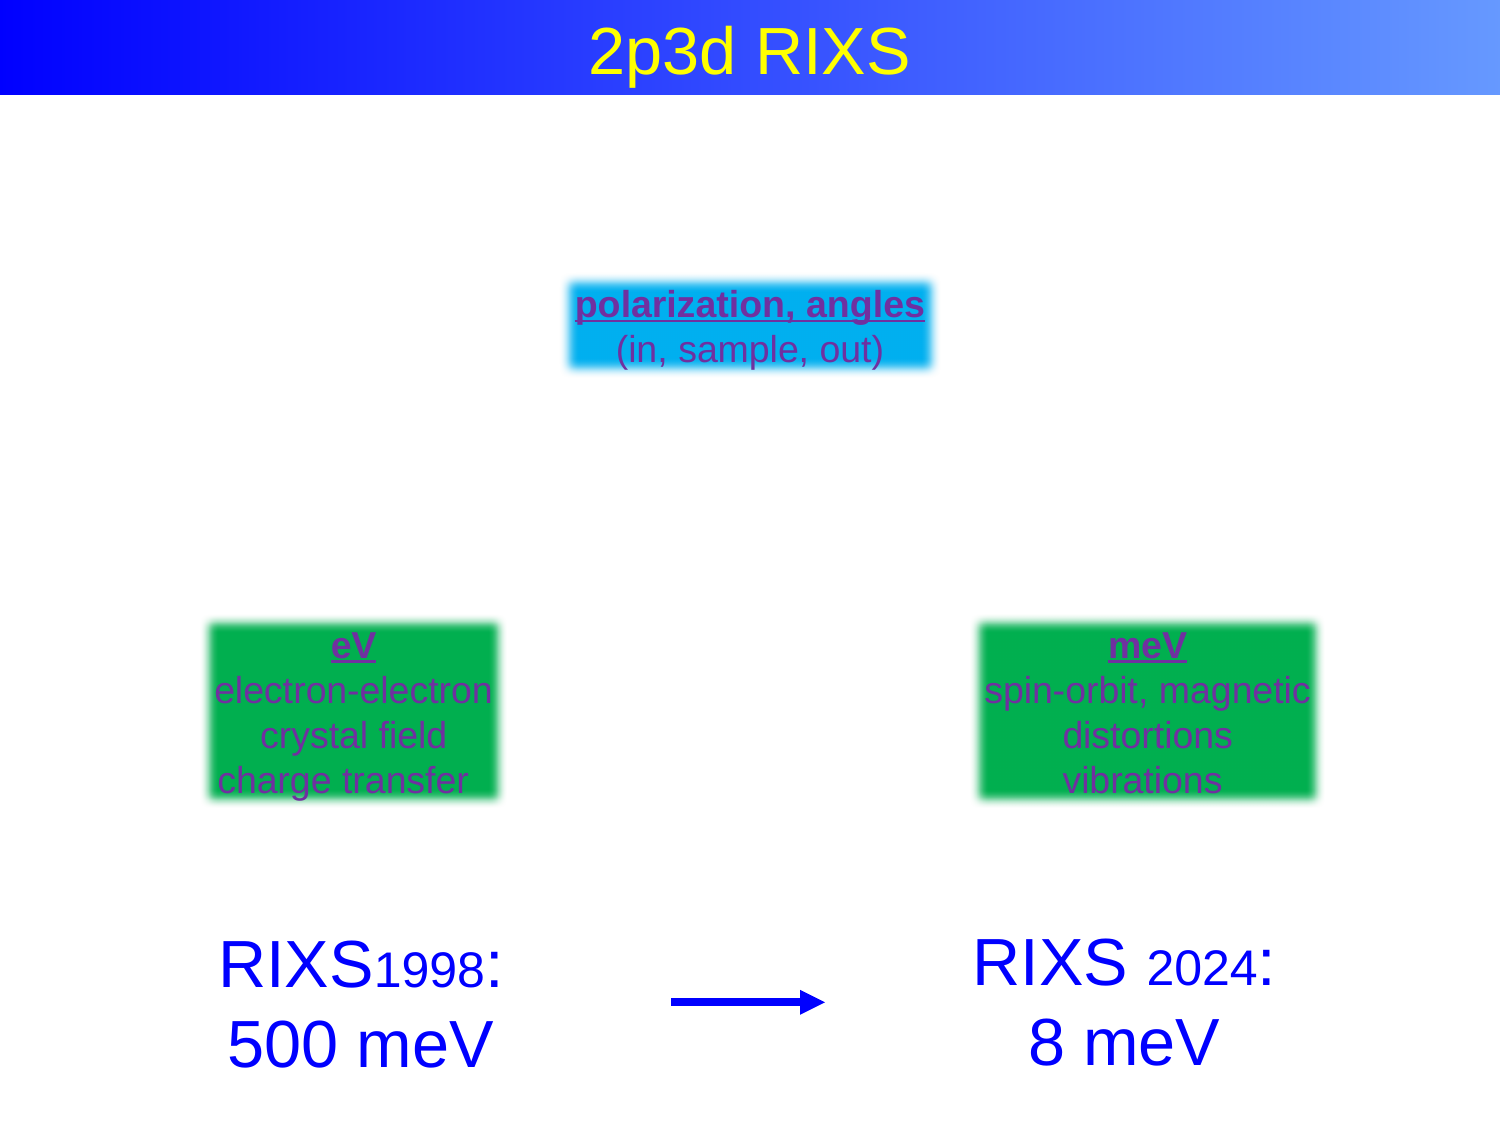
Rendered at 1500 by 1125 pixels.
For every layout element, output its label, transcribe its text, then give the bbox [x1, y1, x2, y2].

text_box polarization, angles (in, sample, out) [576, 289, 924, 361]
text_box RIXS1998: 500 meV [203, 913, 519, 1089]
text_box eV electron-electron crystal field charge transfer [216, 630, 492, 793]
text_box RIXS 2024: 8 meV [957, 911, 1292, 1087]
text_box meV spin-orbit, magnetic distortions vibrations [986, 630, 1309, 793]
text_box [213, 627, 495, 796]
text_box Atomic Multiplet Theory [573, 286, 927, 364]
text_box Cu2+ 2p3d RIXS (from 3d9 to 2p53d10 to 3d9) [983, 627, 1312, 796]
text_box 2p3d RIXS [0, 0, 1500, 95]
